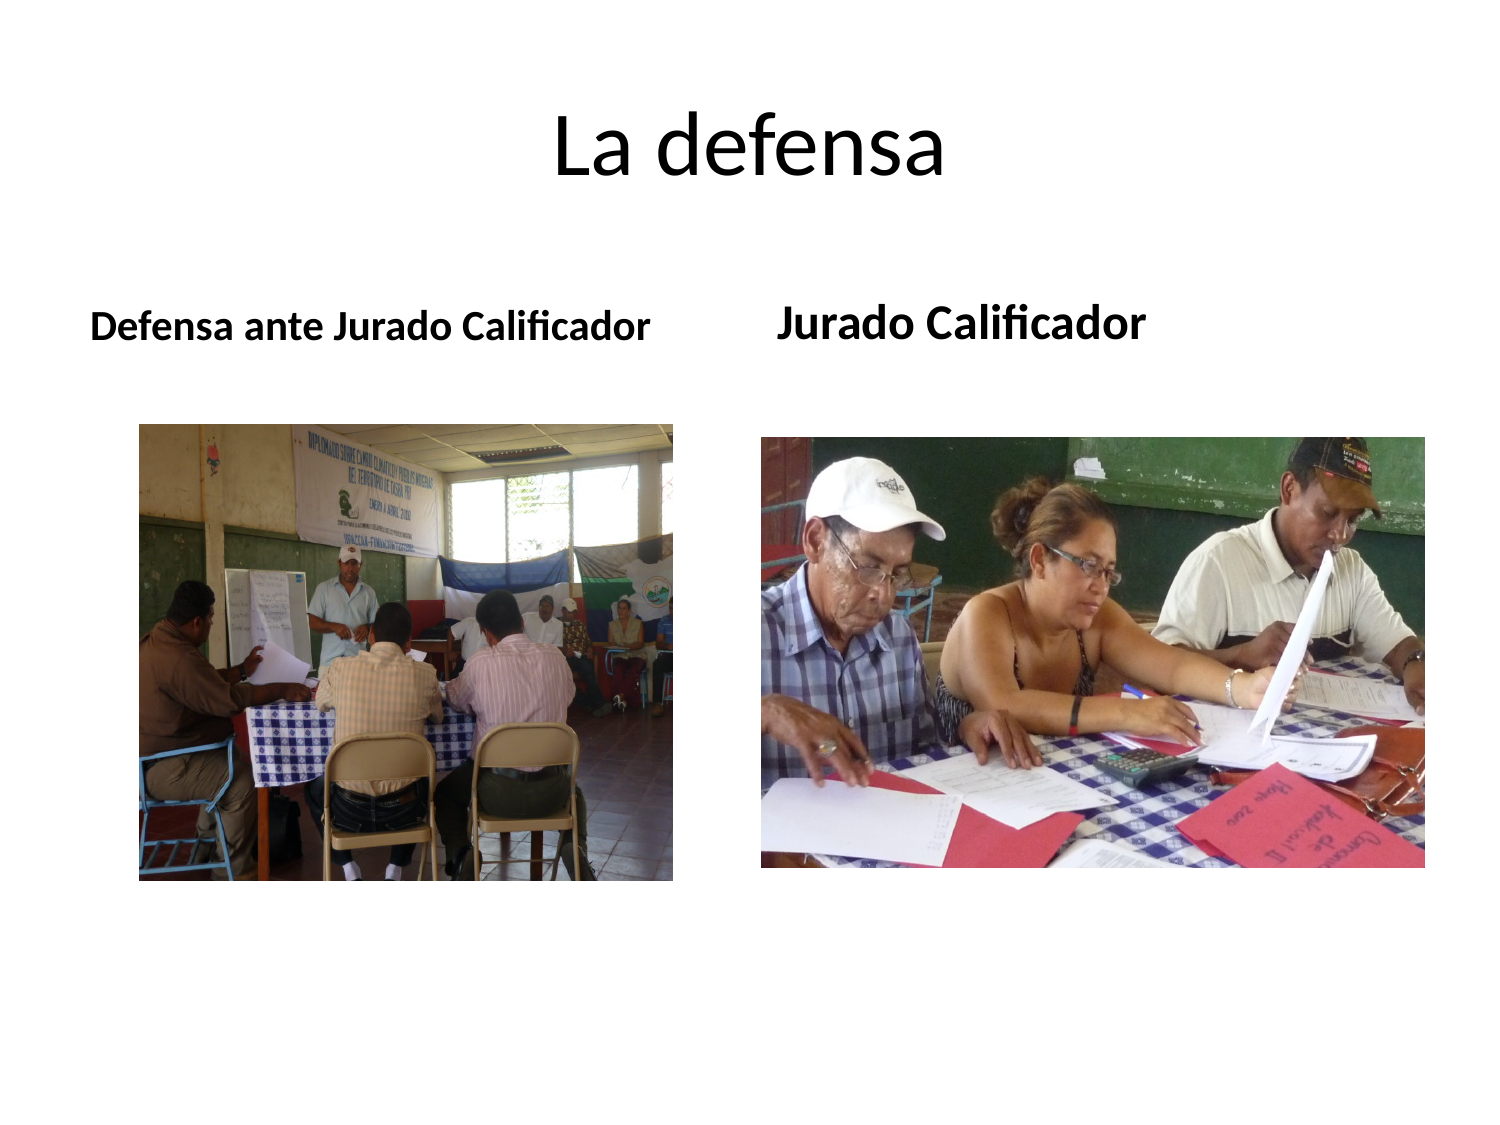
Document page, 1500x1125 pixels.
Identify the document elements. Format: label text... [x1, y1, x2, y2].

list Jurado Calificador [761, 251, 1425, 357]
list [139, 424, 674, 882]
title La defensa [75, 45, 1425, 233]
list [761, 437, 1426, 868]
list Defensa ante Jurado Calificador [75, 251, 738, 357]
